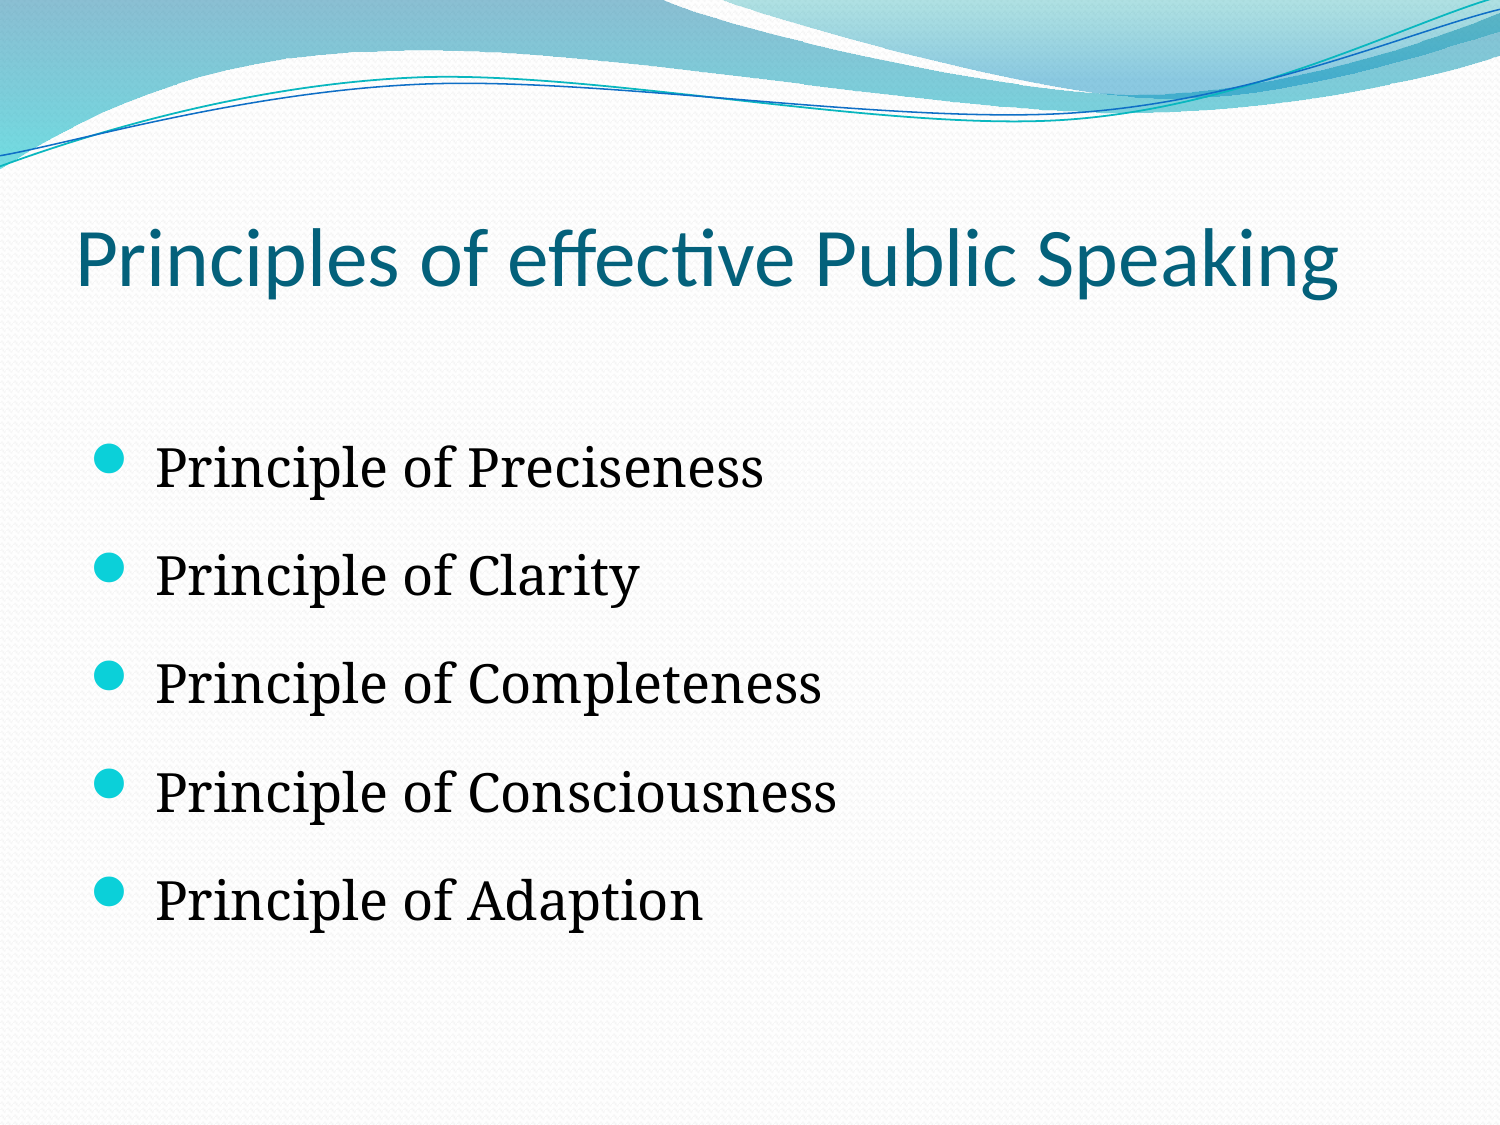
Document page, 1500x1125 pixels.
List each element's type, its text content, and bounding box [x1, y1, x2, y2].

title Principles of effective Public Speaking [75, 115, 1425, 303]
list Principle of Preciseness Principle of Clarity Principle of Completeness Principle of Consciousness Principle of Adaption [75, 317, 1425, 1038]
